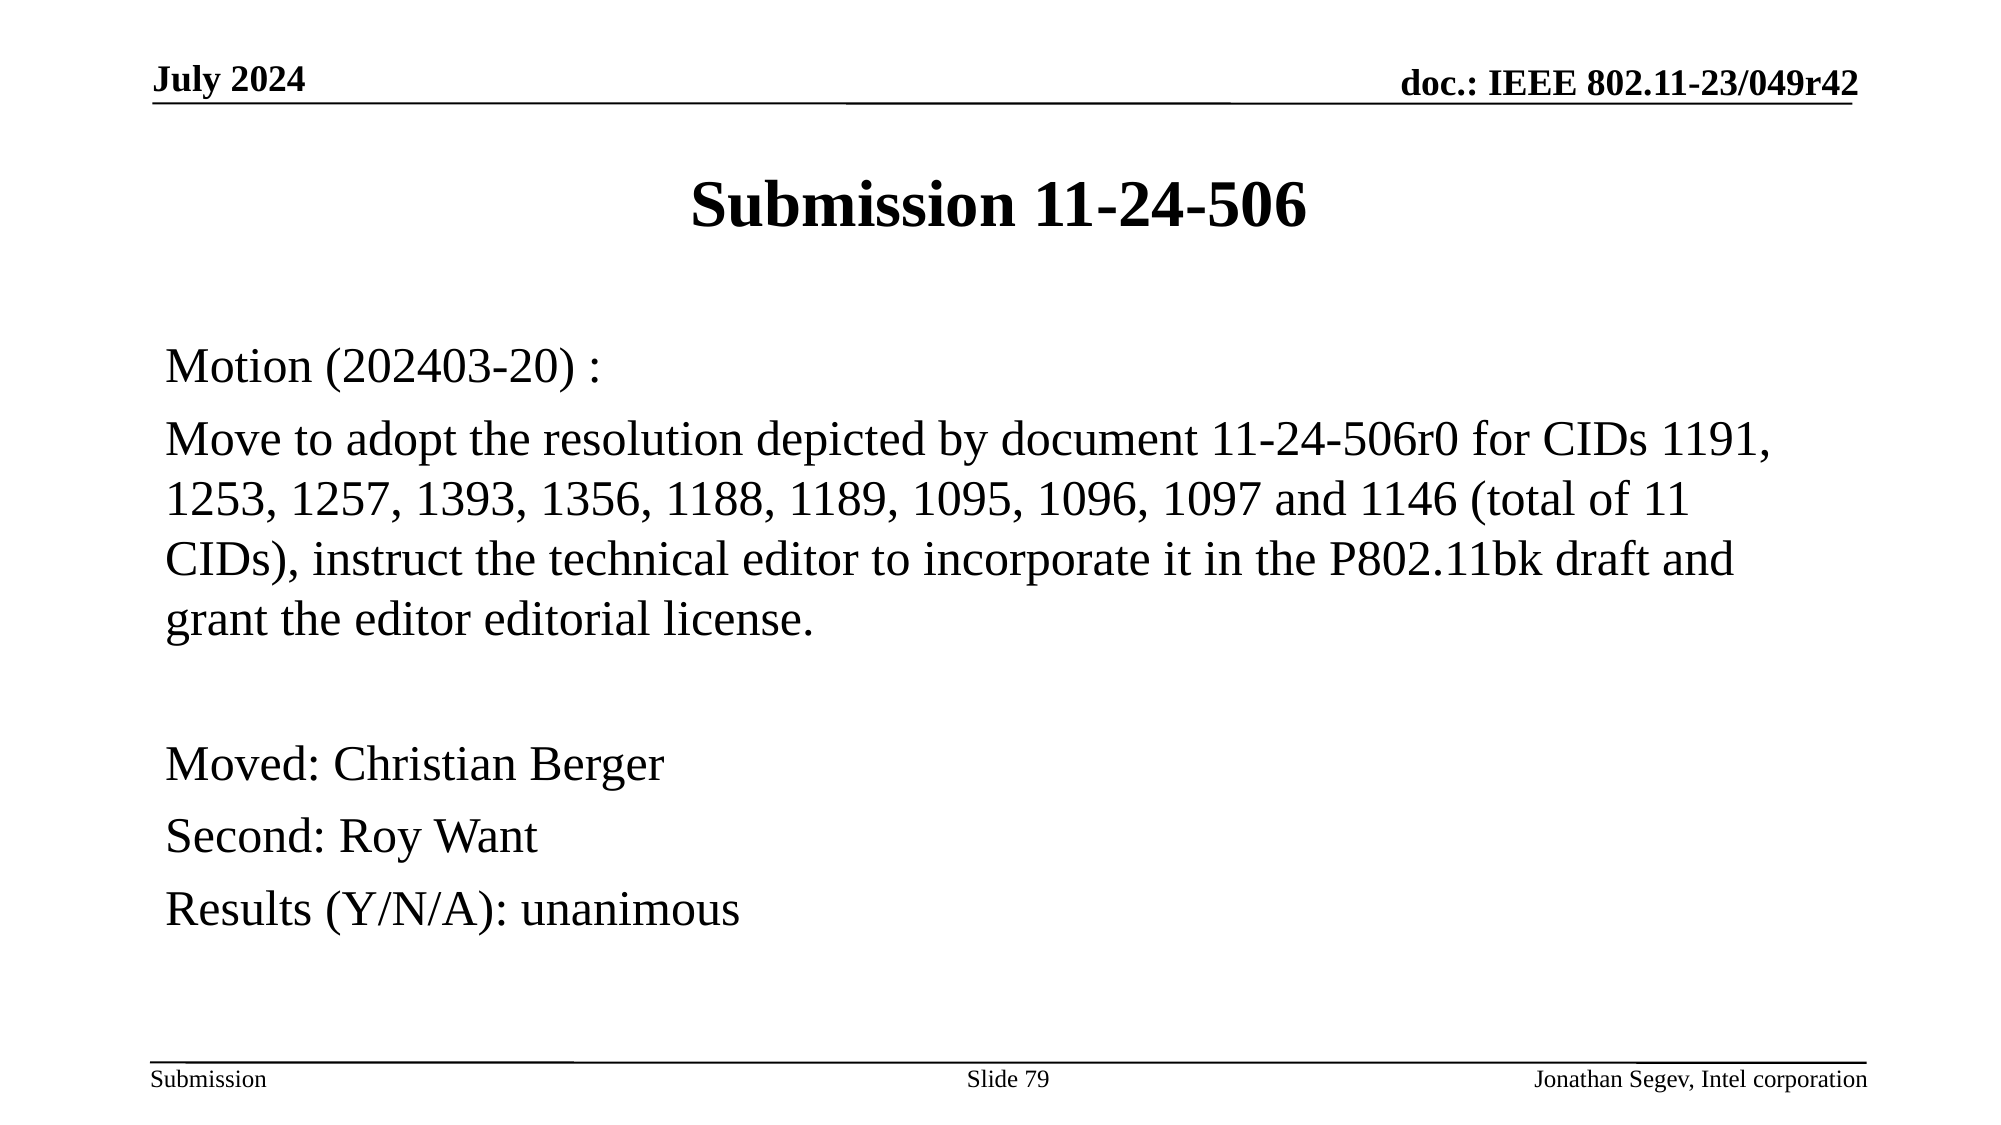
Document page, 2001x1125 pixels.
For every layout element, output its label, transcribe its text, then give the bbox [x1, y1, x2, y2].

footer Jonathan Segev, Intel corporation [1171, 1061, 1869, 1093]
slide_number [152, 54, 563, 100]
list Motion (202403-20) : Move to adopt the resolution depicted by document 11-24-506r0 for CIDs 1191, 1253, 1257, 1393, 1356, 1188, 1189, 1095, 1096, 1097 and 1146 (total of 11 CIDs), instruct the technical editor to incorporate it in the P802.11bk draft and grant the editor editorial license. Moved: Christian Berger Second: Roy Want Results (Y/N/A): unanimous [149, 324, 1850, 1000]
slide_number Slide 79 [950, 1061, 1067, 1123]
title Submission 11-24-506 [149, 112, 1850, 288]
